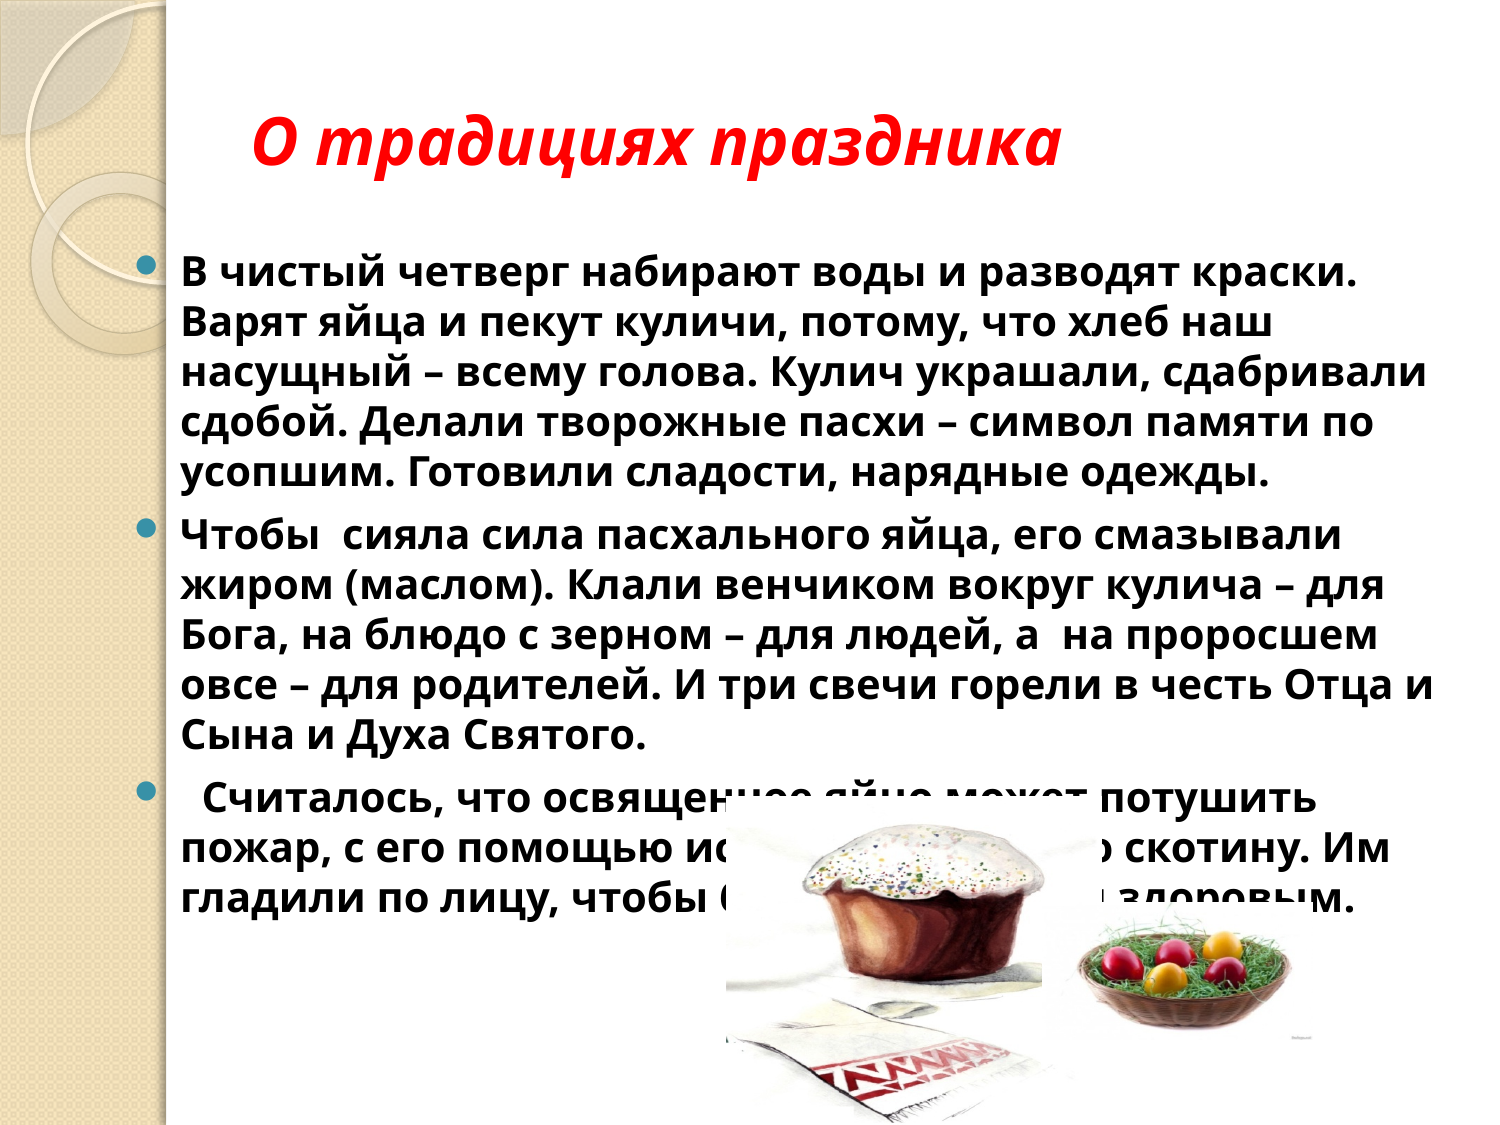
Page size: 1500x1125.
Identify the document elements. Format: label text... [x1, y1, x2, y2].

picture [726, 796, 1313, 1125]
title О традициях праздника [235, 45, 1466, 233]
list В чистый четверг набирают воды и разводят краски. Варят яйца и пекут куличи, потому, что хлеб наш насущный – всему голова. Кулич украшали, сдабривали сдобой. Делали творожные пасхи – символ памяти по усопшим. Готовили сладости, нарядные одежды. Чтобы сияла сила пасхального яйца, его смазывали жиром (маслом). Клали венчиком вокруг кулича – для Бога, на блюдо с зерном – для людей, а на проросшем овсе – для родителей. И три свечи горели в честь Отца и Сына и Духа Святого. Считалось, что освященное яйцо может потушить пожар, с его помощью искали пропавшую скотину. Им гладили по лицу, чтобы быть красивым и здоровым. [105, 237, 1466, 1025]
